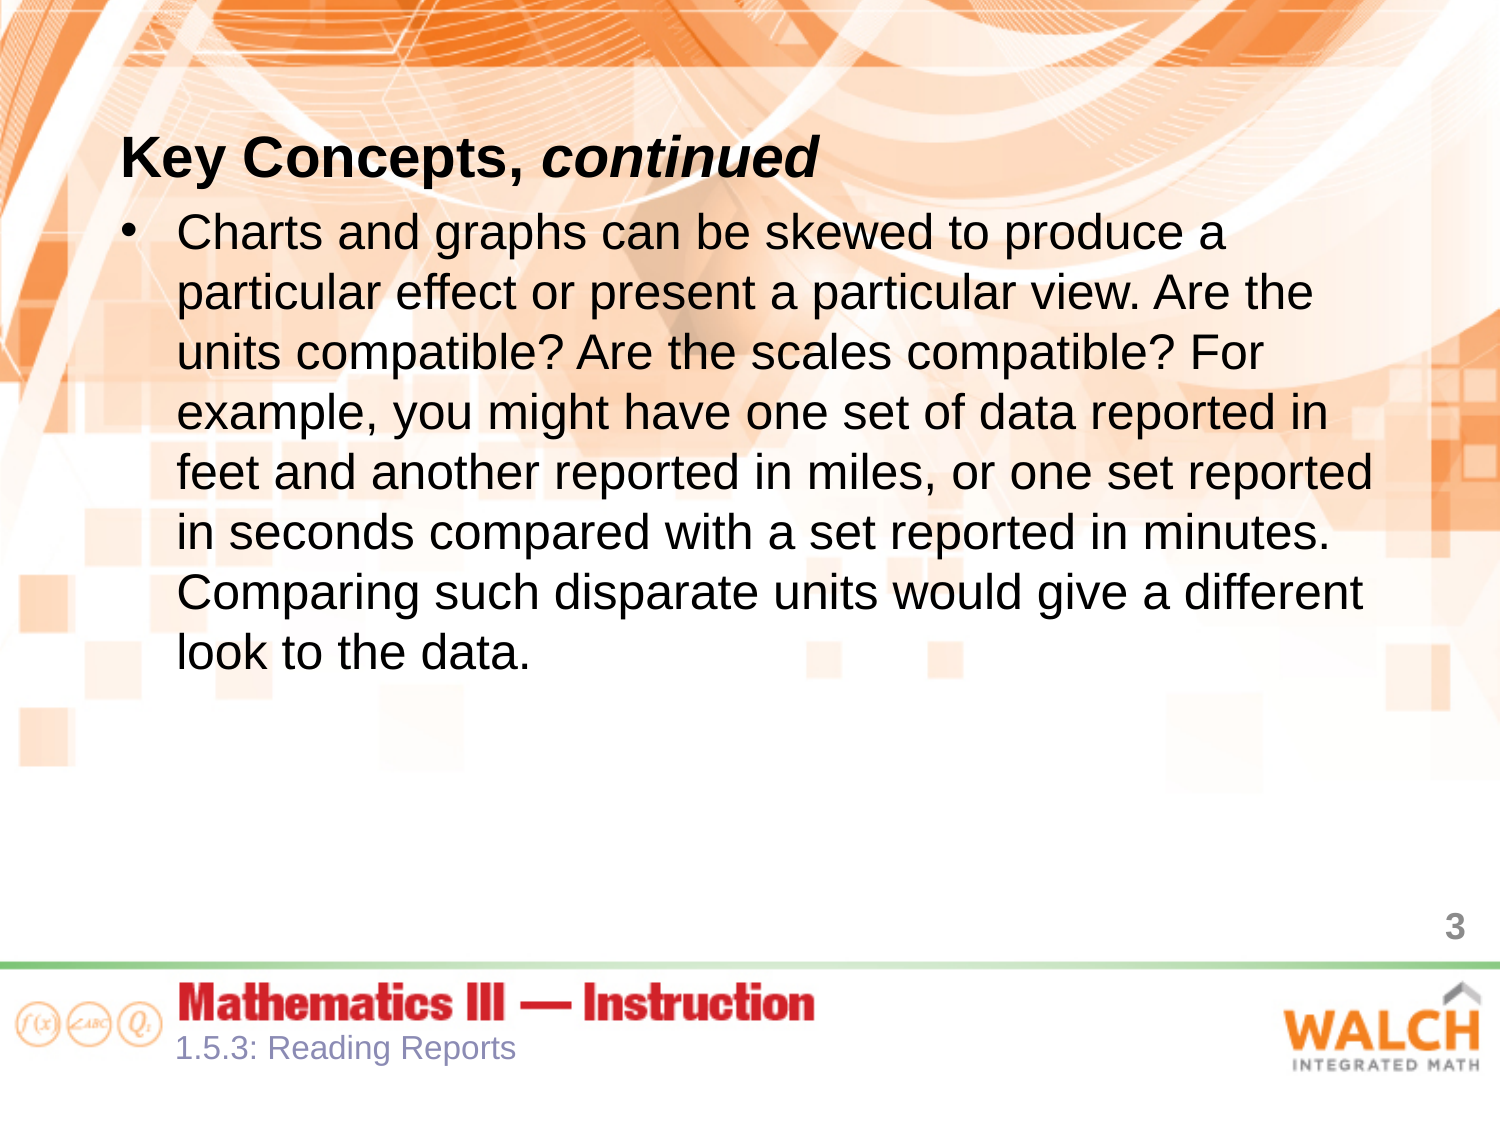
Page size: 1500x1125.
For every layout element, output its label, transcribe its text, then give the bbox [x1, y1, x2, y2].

picture [0, 0, 1500, 1091]
subtitle Key Concepts, continued Charts and graphs can be skewed to produce a particular effect or present a particular view. Are the units compatible? Are the scales compatible? For example, you might have one set of data reported in feet and another reported in miles, or one set reported in seconds compared with a set reported in minutes. Comparing such disparate units would give a different look to the data. [105, 105, 1430, 966]
slide_number 3 [1361, 901, 1481, 949]
footer 1.5.3: Reading Reports [160, 1024, 1102, 1069]
